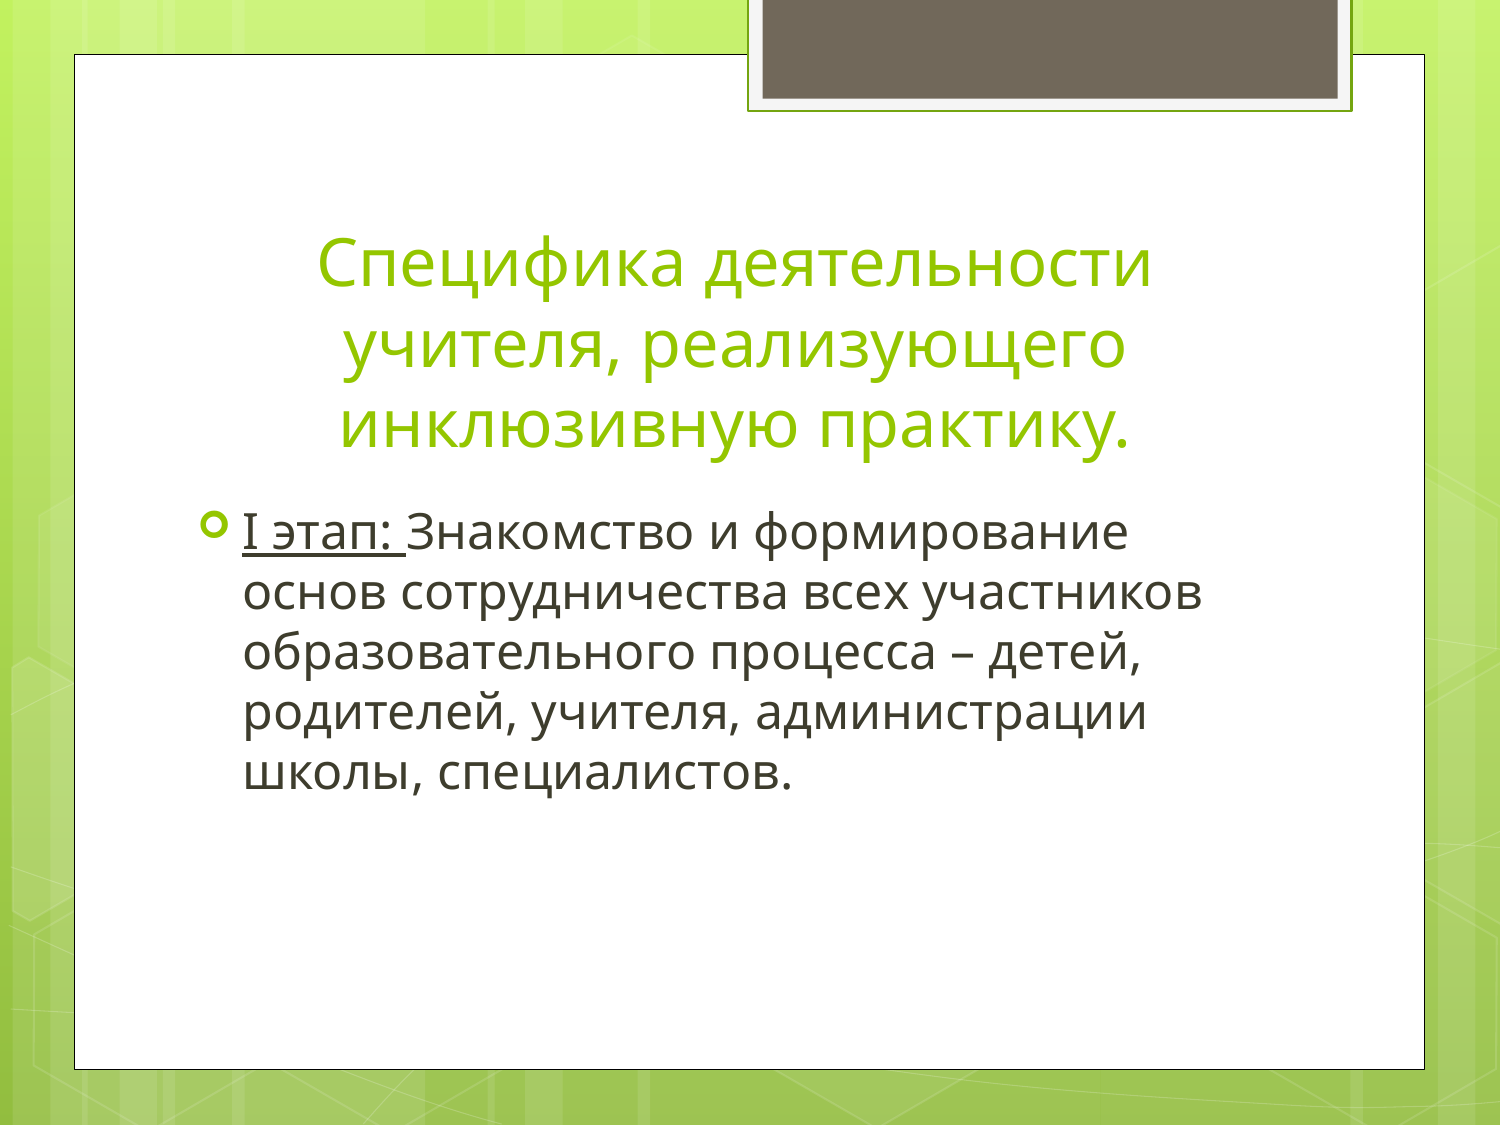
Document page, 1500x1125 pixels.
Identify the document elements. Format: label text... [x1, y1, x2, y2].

list I этап: Знакомство и формирование основ сотрудничества всех участников образовательного процесса – детей, родителей, учителя, администрации школы, специалистов. [171, 491, 1283, 957]
title Специфика деятельности учителя, реализующего инклюзивную практику. [159, 78, 1312, 468]
